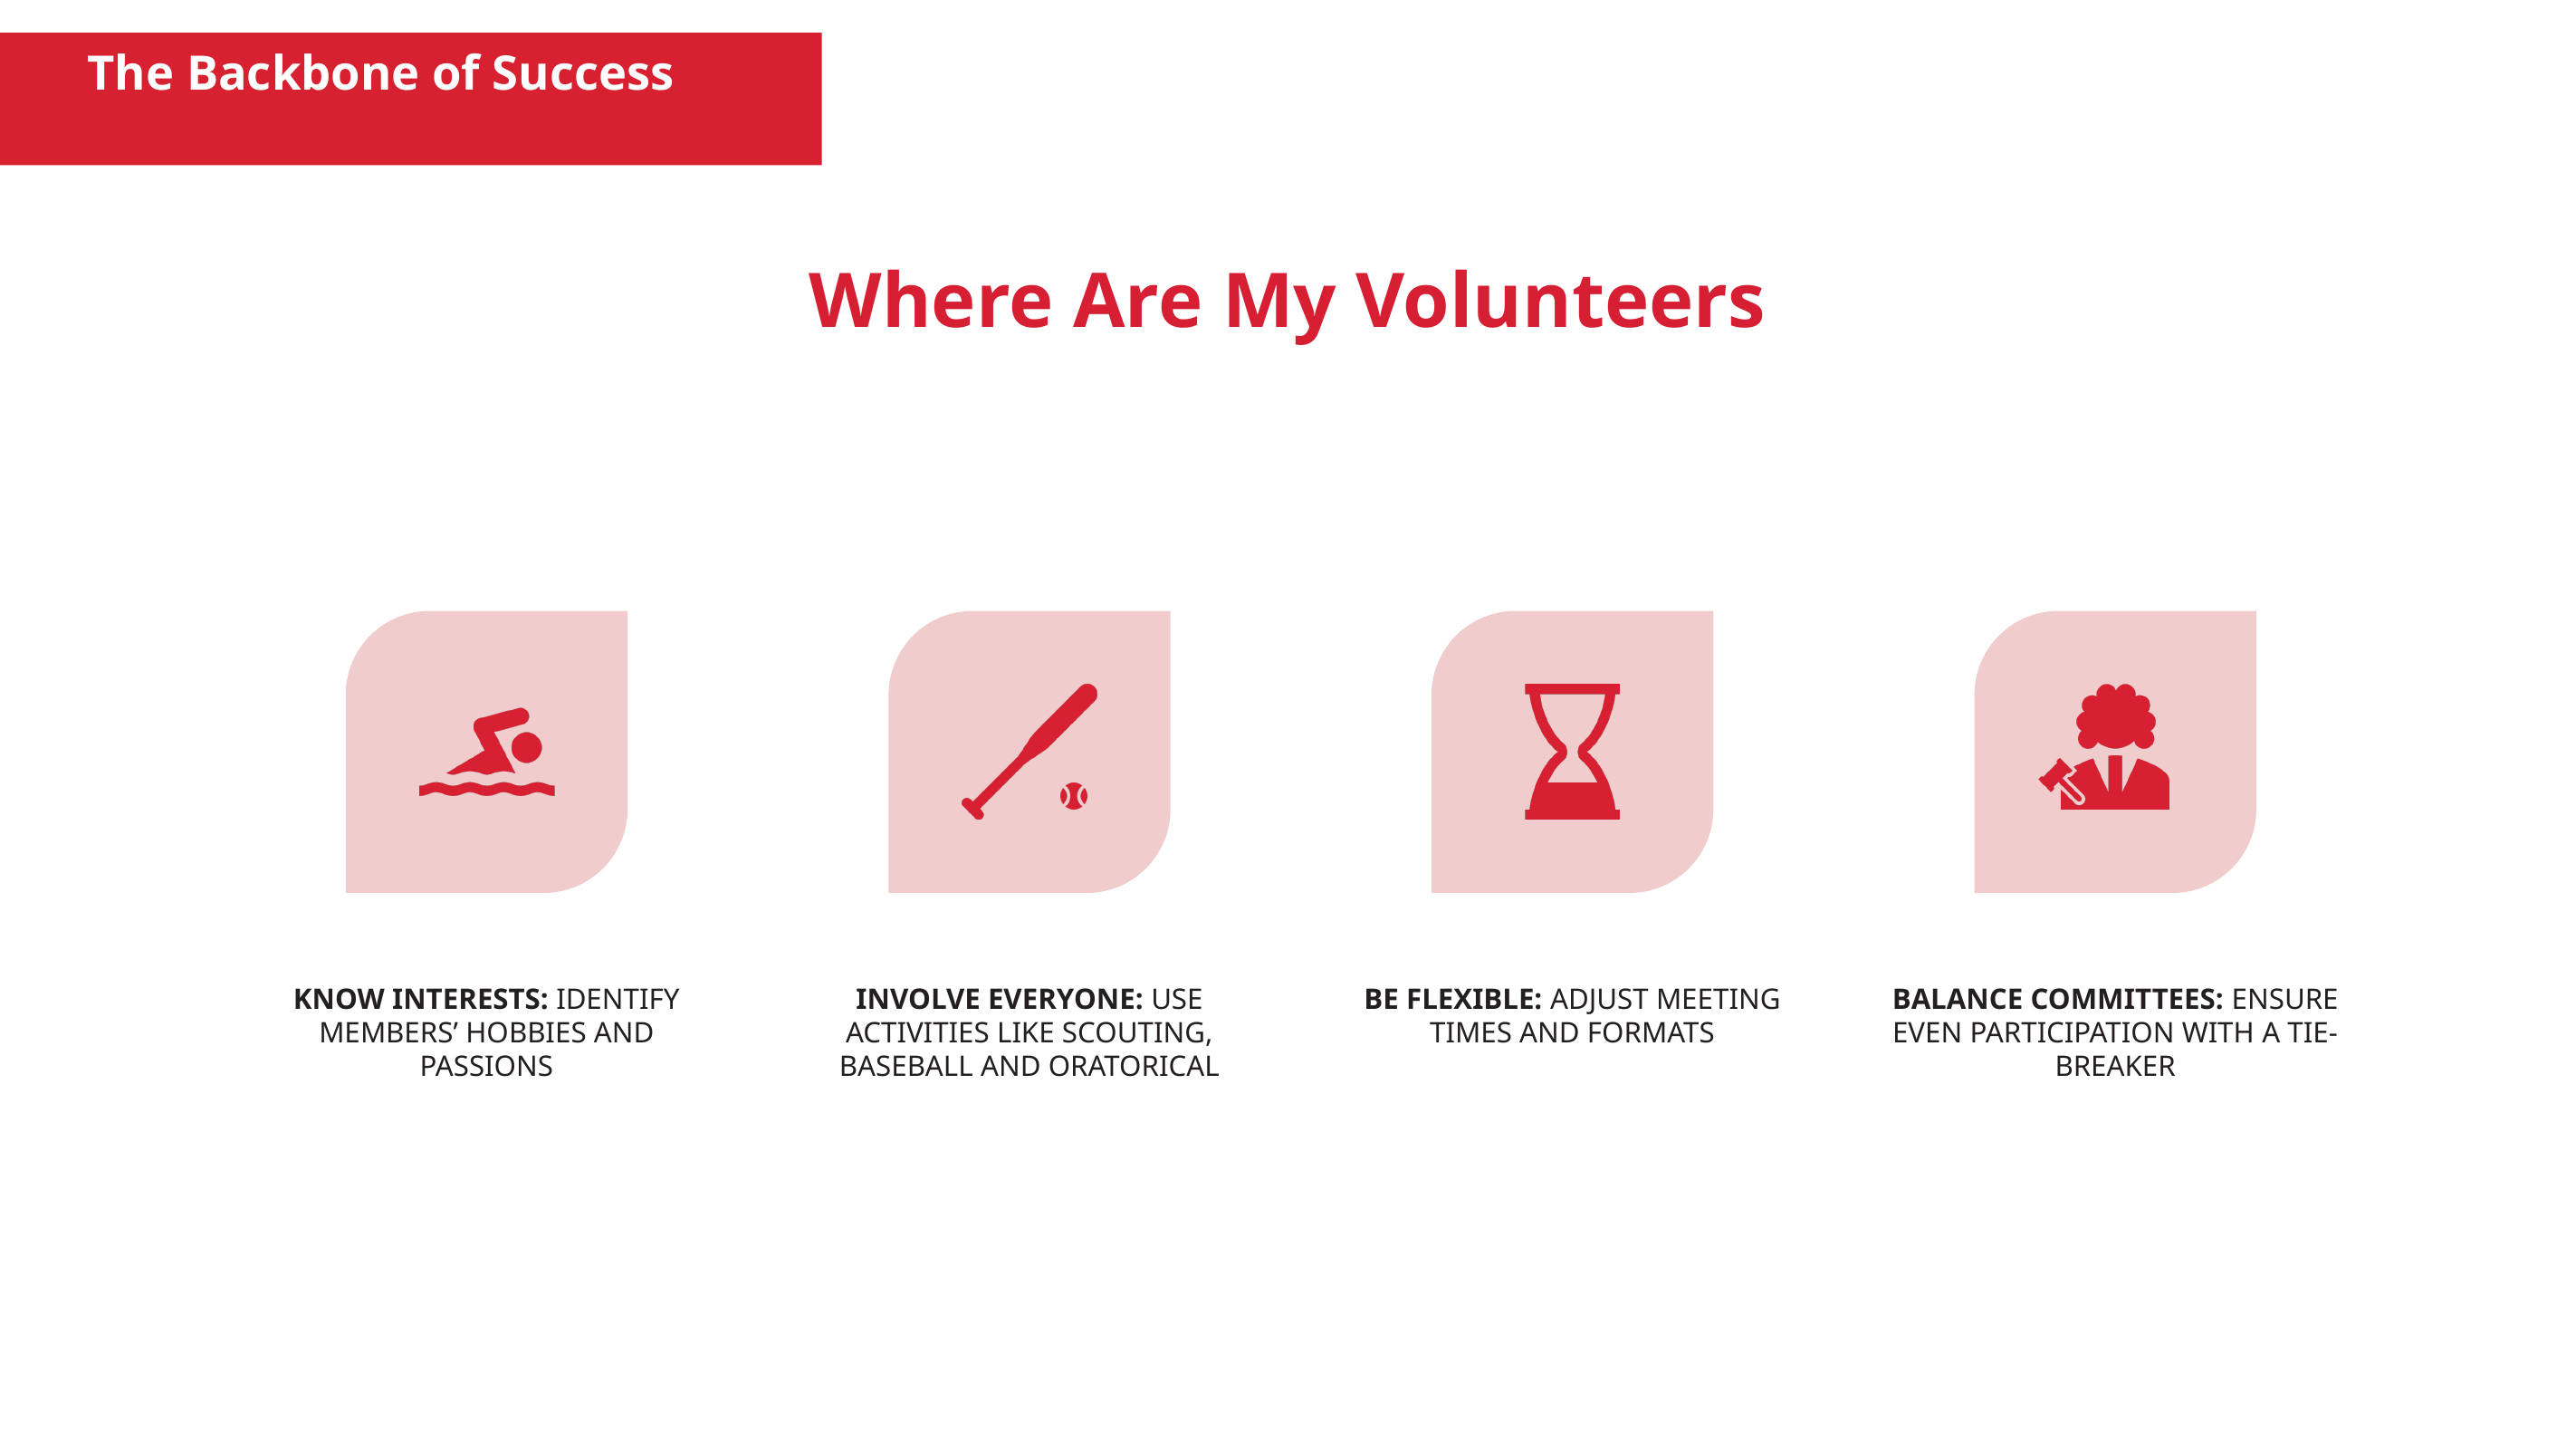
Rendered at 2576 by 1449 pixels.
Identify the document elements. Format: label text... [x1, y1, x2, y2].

list Where Are My Volunteers [740, 178, 1835, 352]
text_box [129, 352, 2474, 1346]
text_box The Backbone of Success [73, 42, 692, 120]
